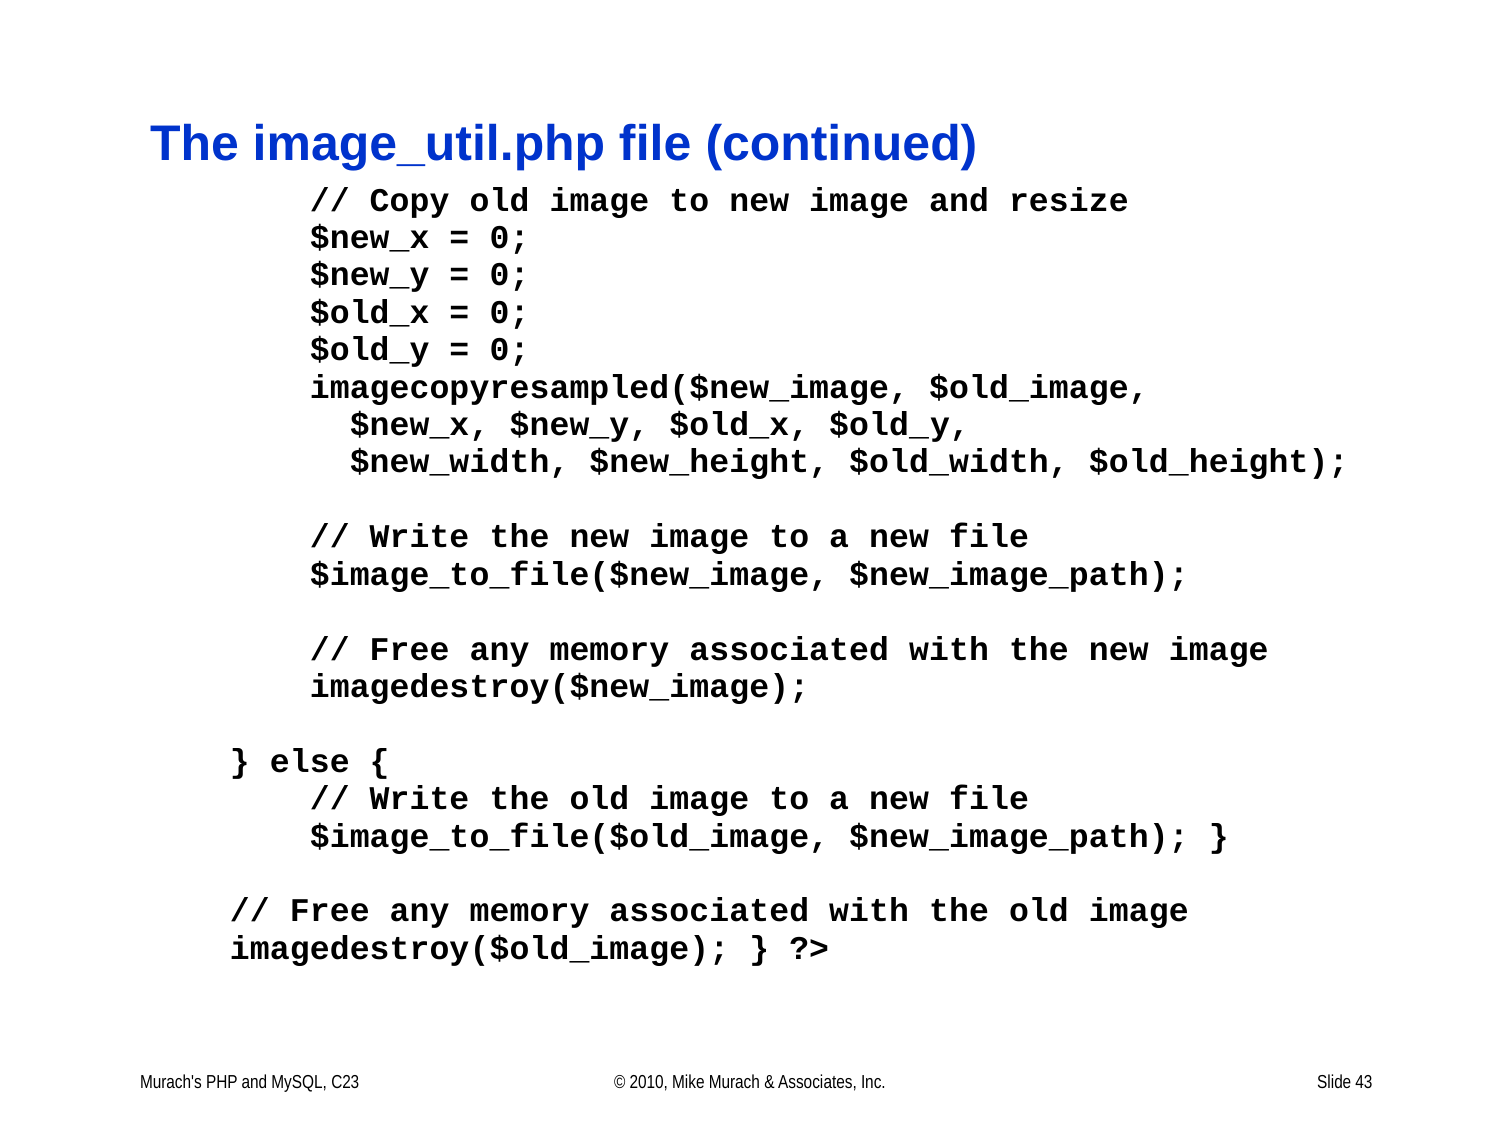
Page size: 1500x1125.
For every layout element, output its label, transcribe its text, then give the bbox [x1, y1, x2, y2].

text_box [149, 112, 1352, 974]
slide_number Murach's PHP and MySQL, C23 [125, 1025, 450, 1100]
slide_number Slide 43 [1074, 1025, 1388, 1100]
footer © 2010, Mike Murach & Associates, Inc. [474, 1025, 1025, 1100]
